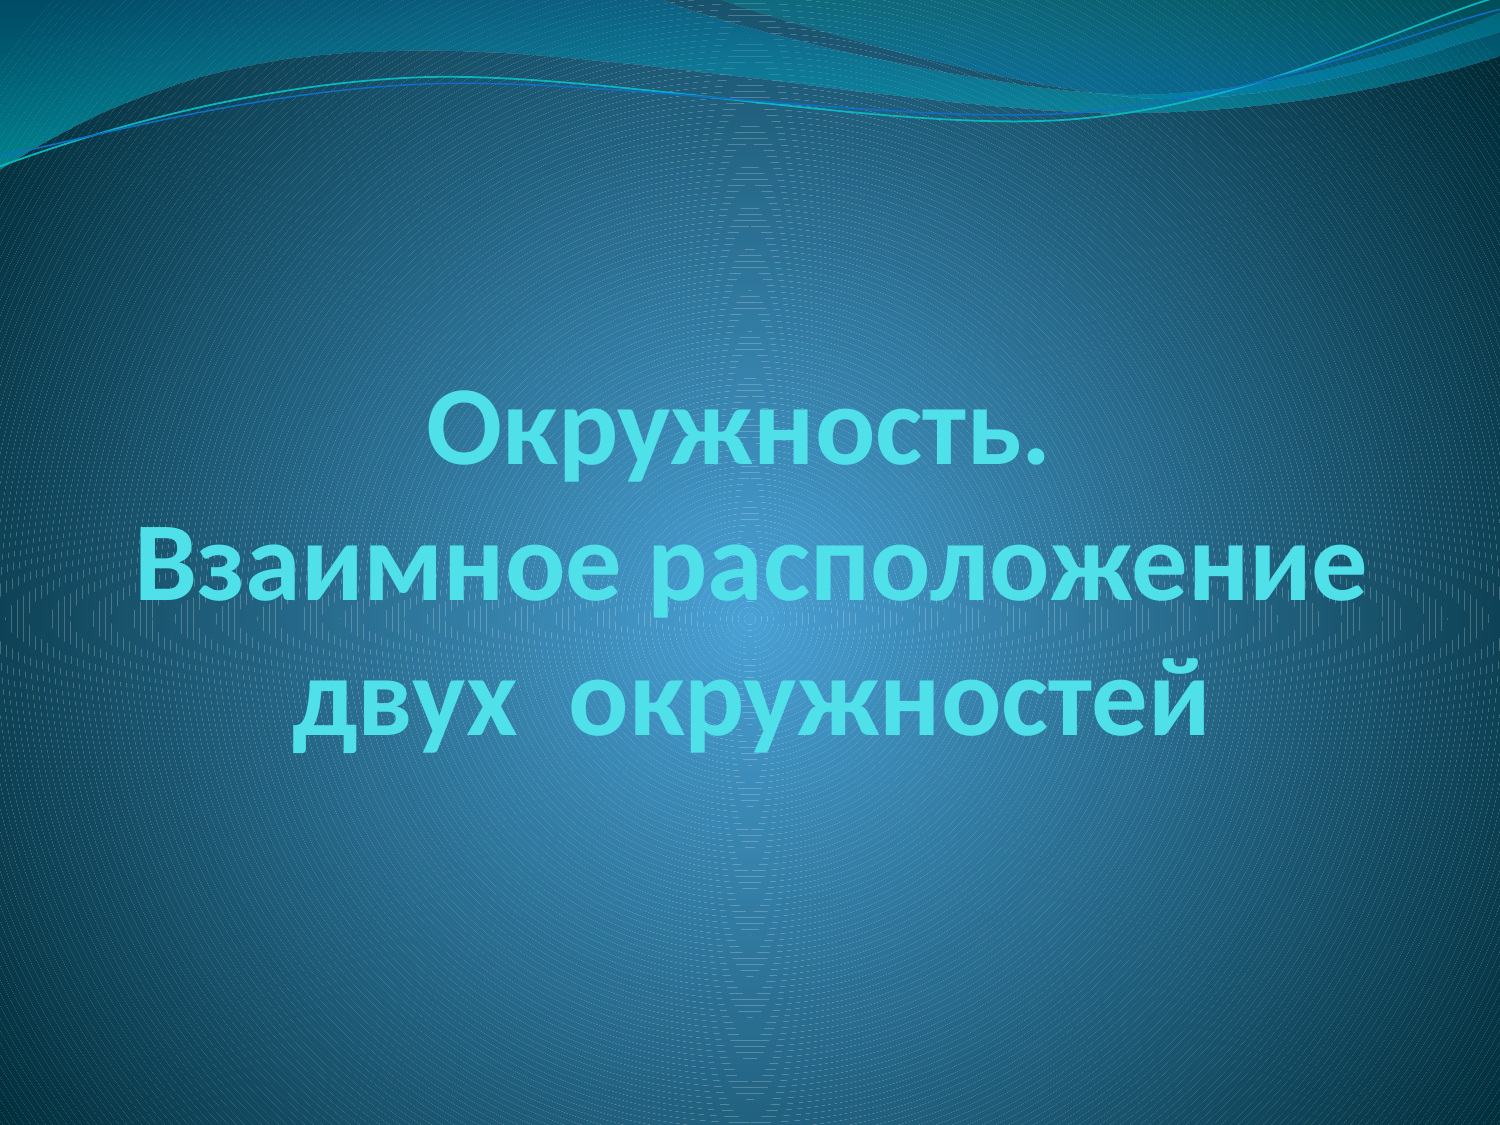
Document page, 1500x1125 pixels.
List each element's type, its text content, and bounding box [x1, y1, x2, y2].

title Окружность. Взаимное расположение двух окружностей [76, 338, 1431, 758]
